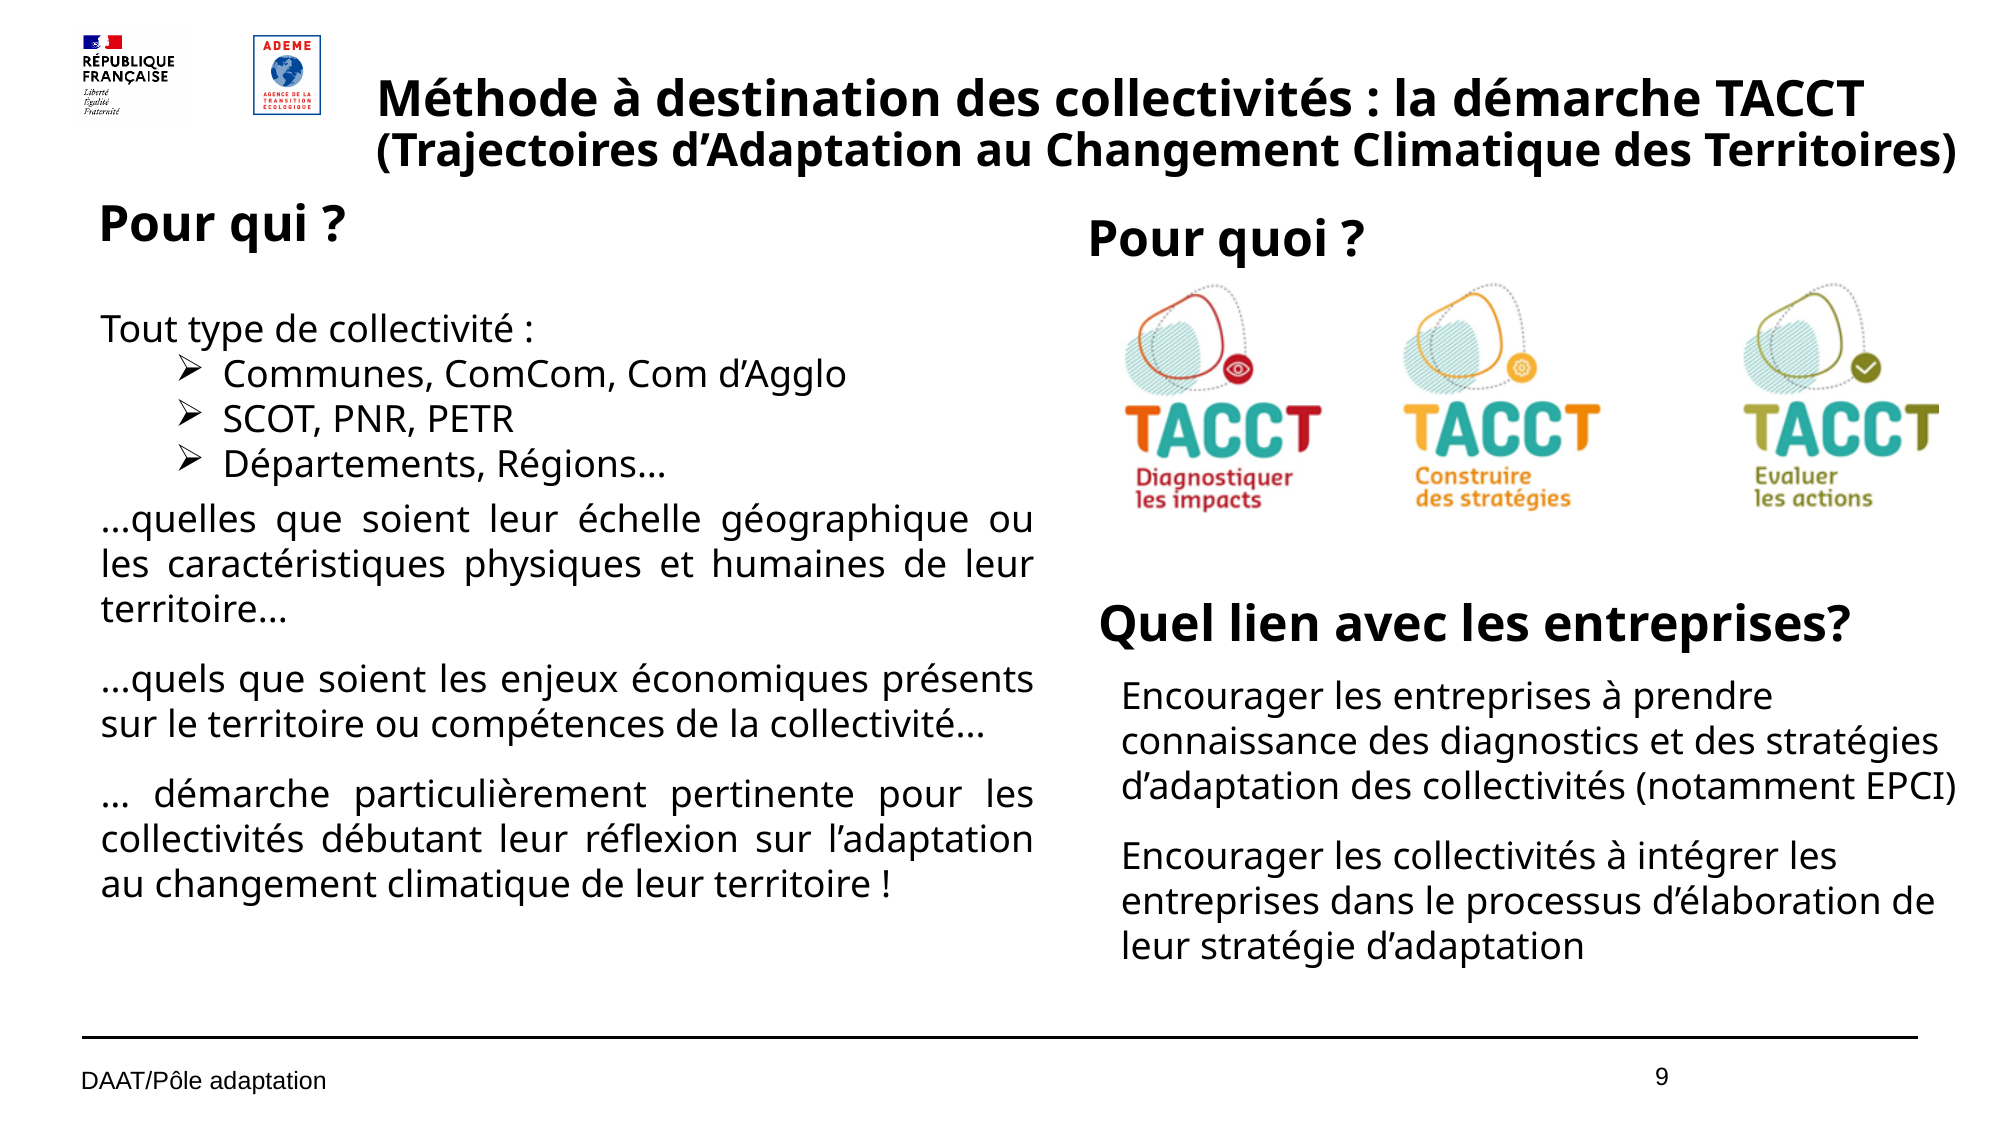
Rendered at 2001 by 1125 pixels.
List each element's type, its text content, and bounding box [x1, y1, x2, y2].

text_box Tout type de collectivité : Communes, ComCom, Com d’Agglo SCOT, PNR, PETR Départements, Régions… [85, 297, 977, 487]
picture [69, 21, 188, 128]
picture [244, 26, 330, 124]
footer DAAT/Pôle adaptation [65, 1049, 737, 1110]
text_box Pour quoi ? [1072, 199, 1381, 274]
text_box Quel lien avec les entreprises? [1083, 584, 1867, 660]
title Méthode à destination des collectivités : la démarche TACCT (Trajectoires d’Adaptation au Changement Climatique des Territoires) [361, 4, 1997, 185]
slide_number 9 [1566, 1045, 1684, 1105]
text_box ...quelles que soient leur échelle géographique ou les caractéristiques physiques et humaines de leur territoire... ...quels que soient les enjeux économiques présents sur le territoire ou compétences de la collectivité... … démarche particulièrement pertinente pour les collectivités débutant leur réflexion sur l’adaptation au changement climatique de leur territoire ! [85, 487, 1050, 958]
text_box Encourager les entreprises à prendre connaissance des diagnostics et des stratégies d’adaptation des collectivités (notamment EPCI) Encourager les collectivités à intégrer les entreprises dans le processus d’élaboration de leur stratégie d’adaptation [1106, 664, 1997, 975]
text_box Pour qui ? [83, 184, 361, 260]
picture [1106, 276, 1939, 519]
